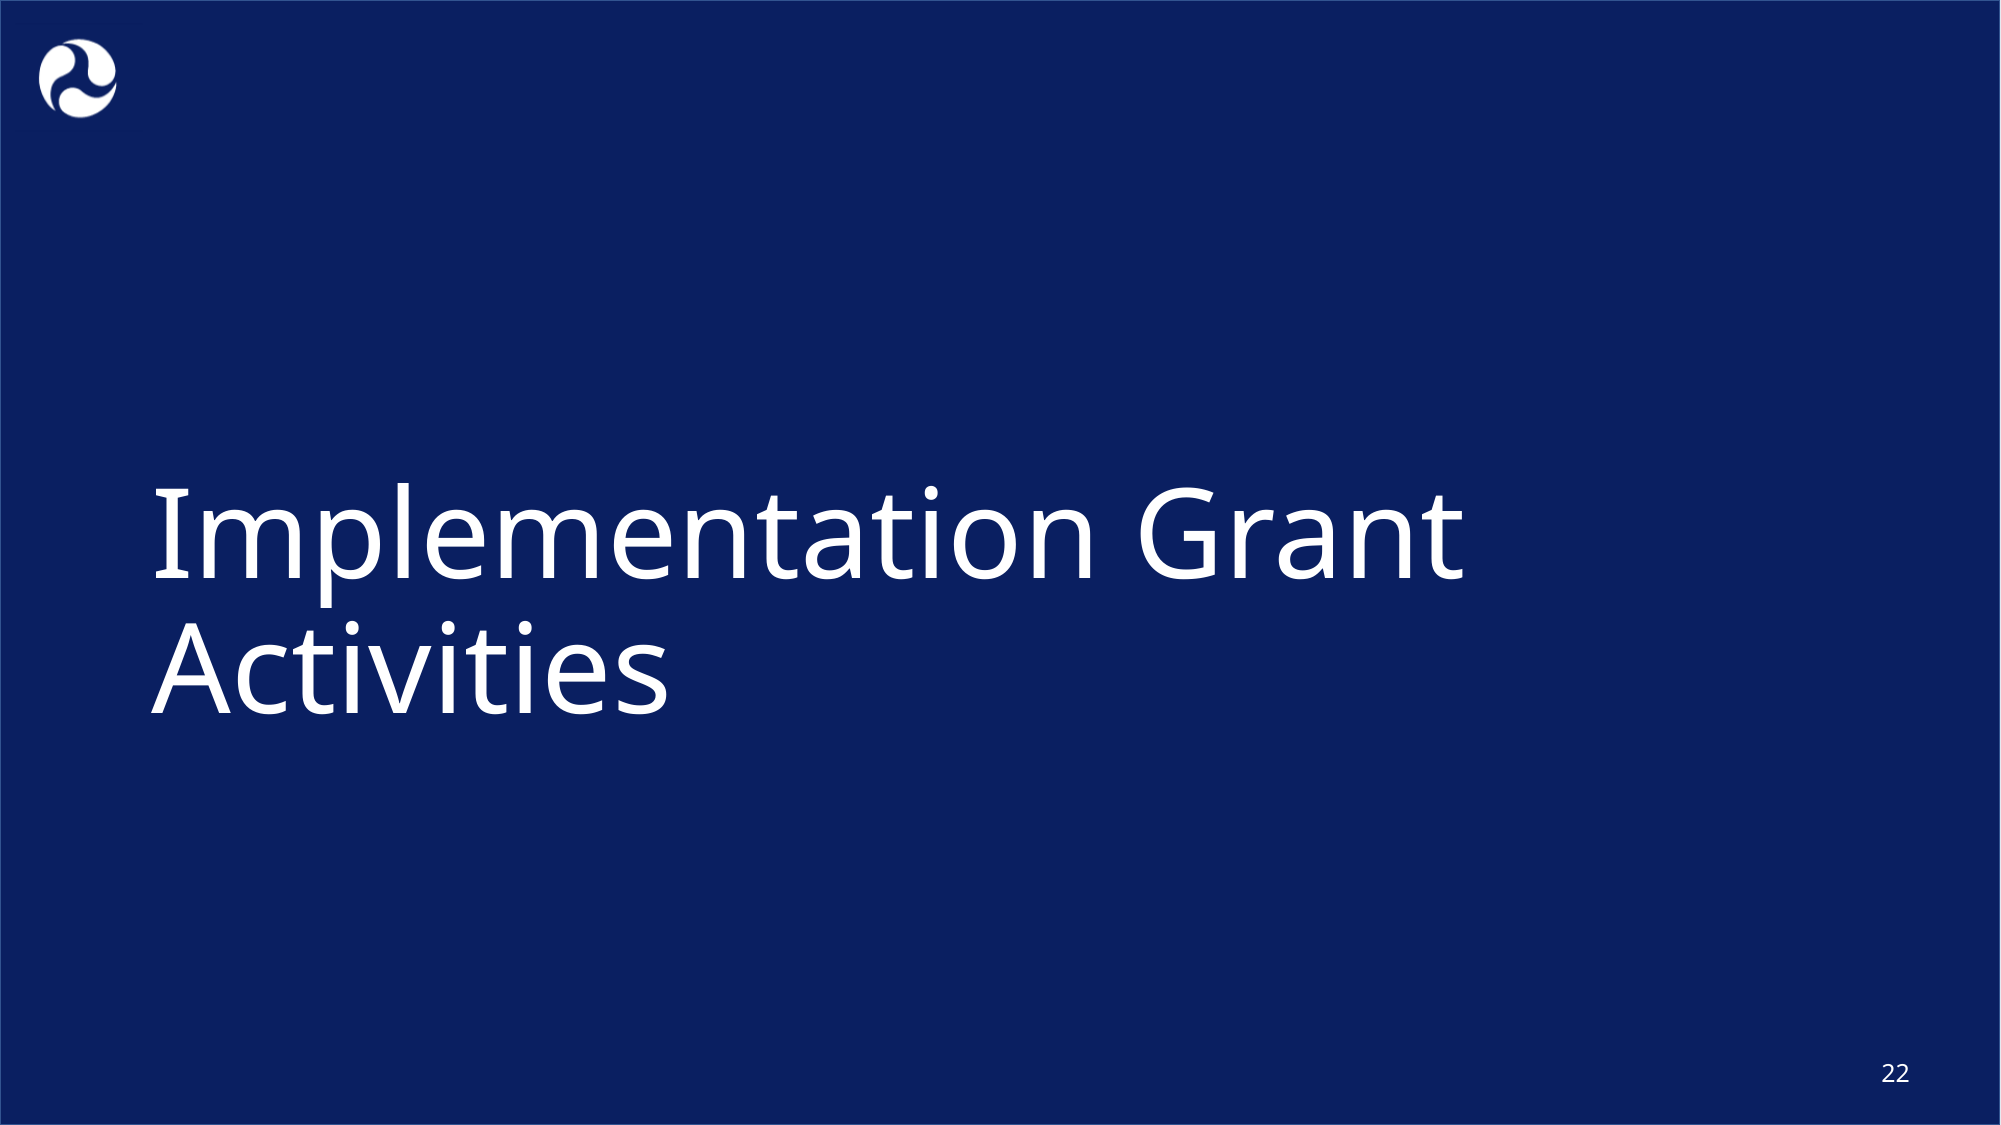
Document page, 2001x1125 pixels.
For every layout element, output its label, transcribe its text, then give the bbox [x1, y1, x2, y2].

title Implementation Grant Activities [136, 280, 1862, 749]
picture [15, 23, 143, 132]
